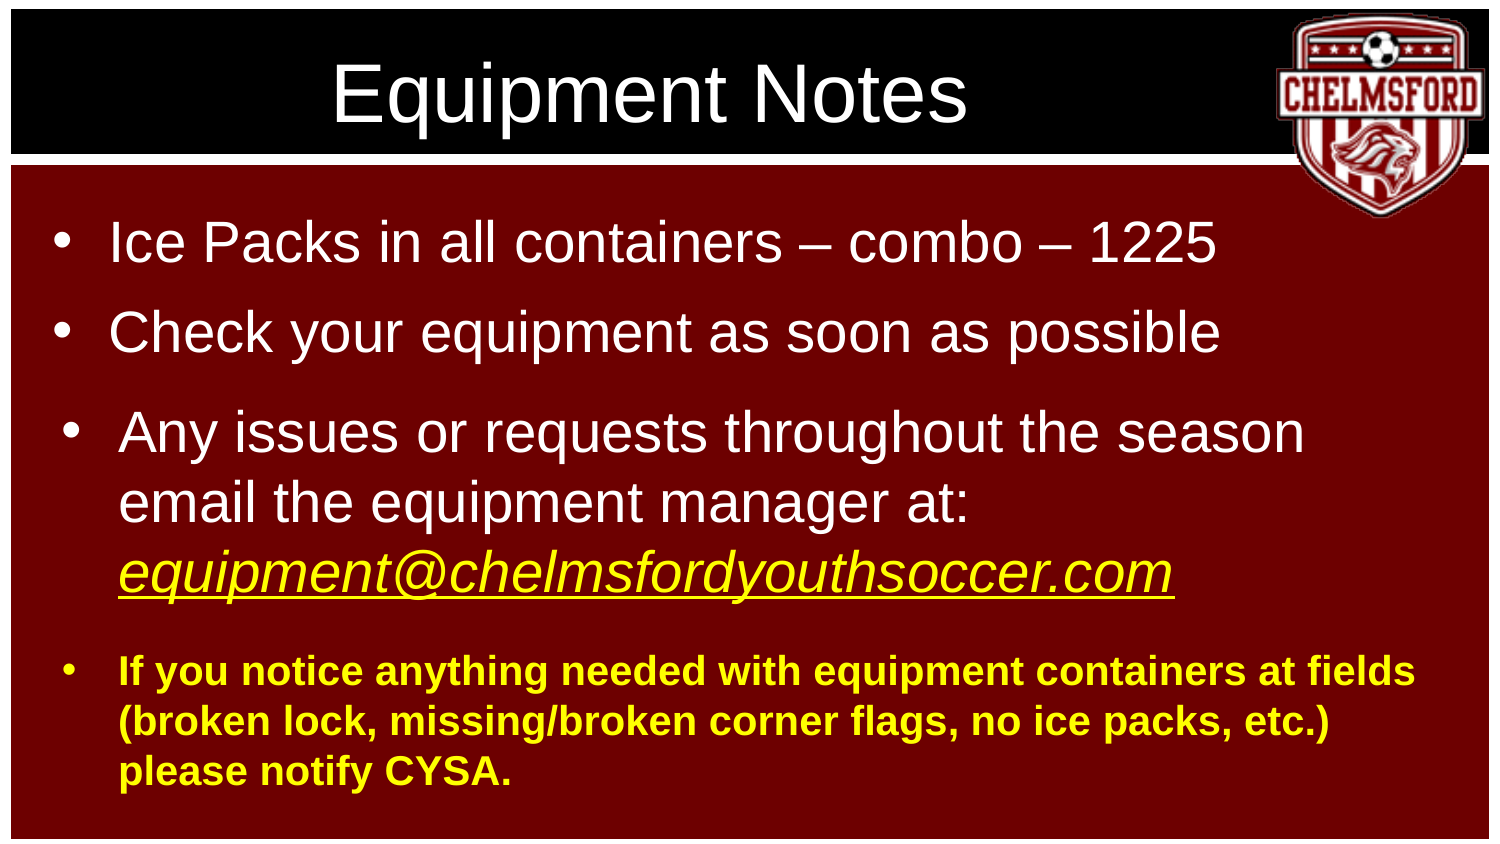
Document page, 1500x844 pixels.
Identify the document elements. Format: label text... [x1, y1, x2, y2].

list Ice Packs in all containers – combo – 1225 Check your equipment as soon as possible Any issues or requests throughout the season email the equipment manager at: equipment@chelmsfordyouthsoccer.com If you notice anything needed with equipment containers at fields (broken lock, missing/broken corner flags, no ice packs, etc.) please notify CYSA. [37, 196, 1450, 810]
picture [1275, 10, 1487, 220]
title Equipment Notes [75, 18, 1225, 160]
